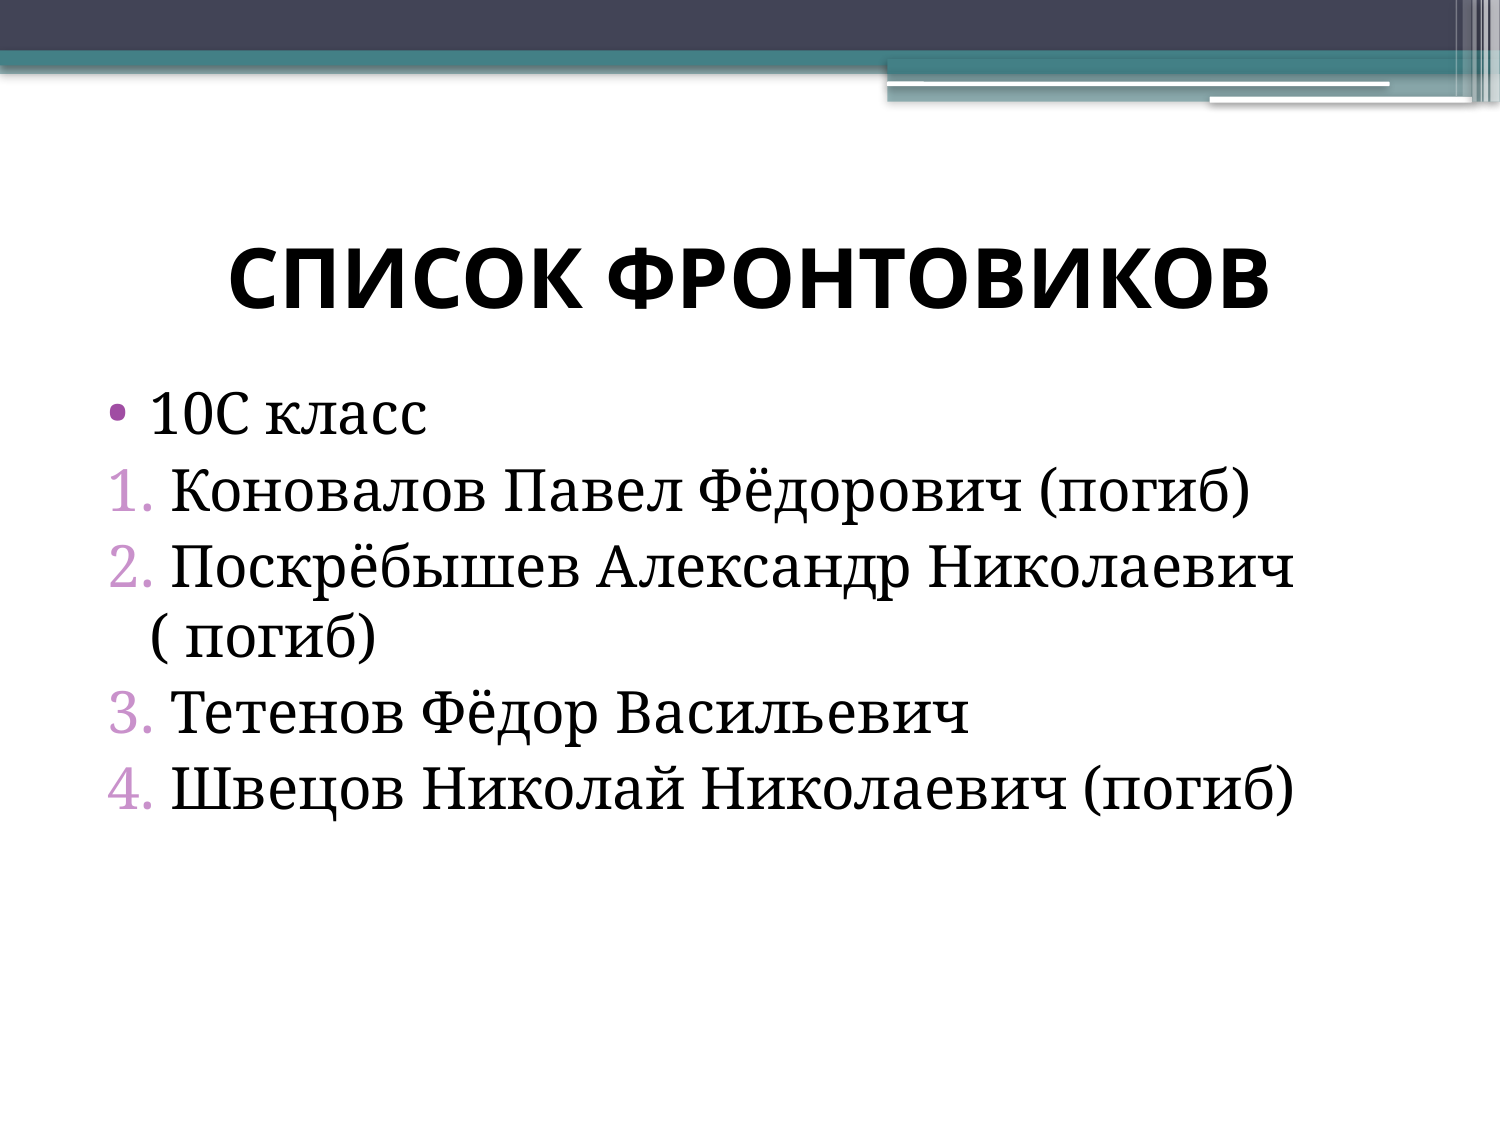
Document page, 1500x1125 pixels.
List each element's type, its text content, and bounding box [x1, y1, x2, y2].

list 10С класс 1. Коновалов Павел Фёдорович (погиб) 2. Поскрёбышев Александр Николаевич ( погиб) 3. Тетенов Фёдор Васильевич 4. Швецов Николай Николаевич (погиб) [75, 368, 1425, 1079]
title СПИСОК ФРОНТОВИКОВ [75, 187, 1425, 363]
